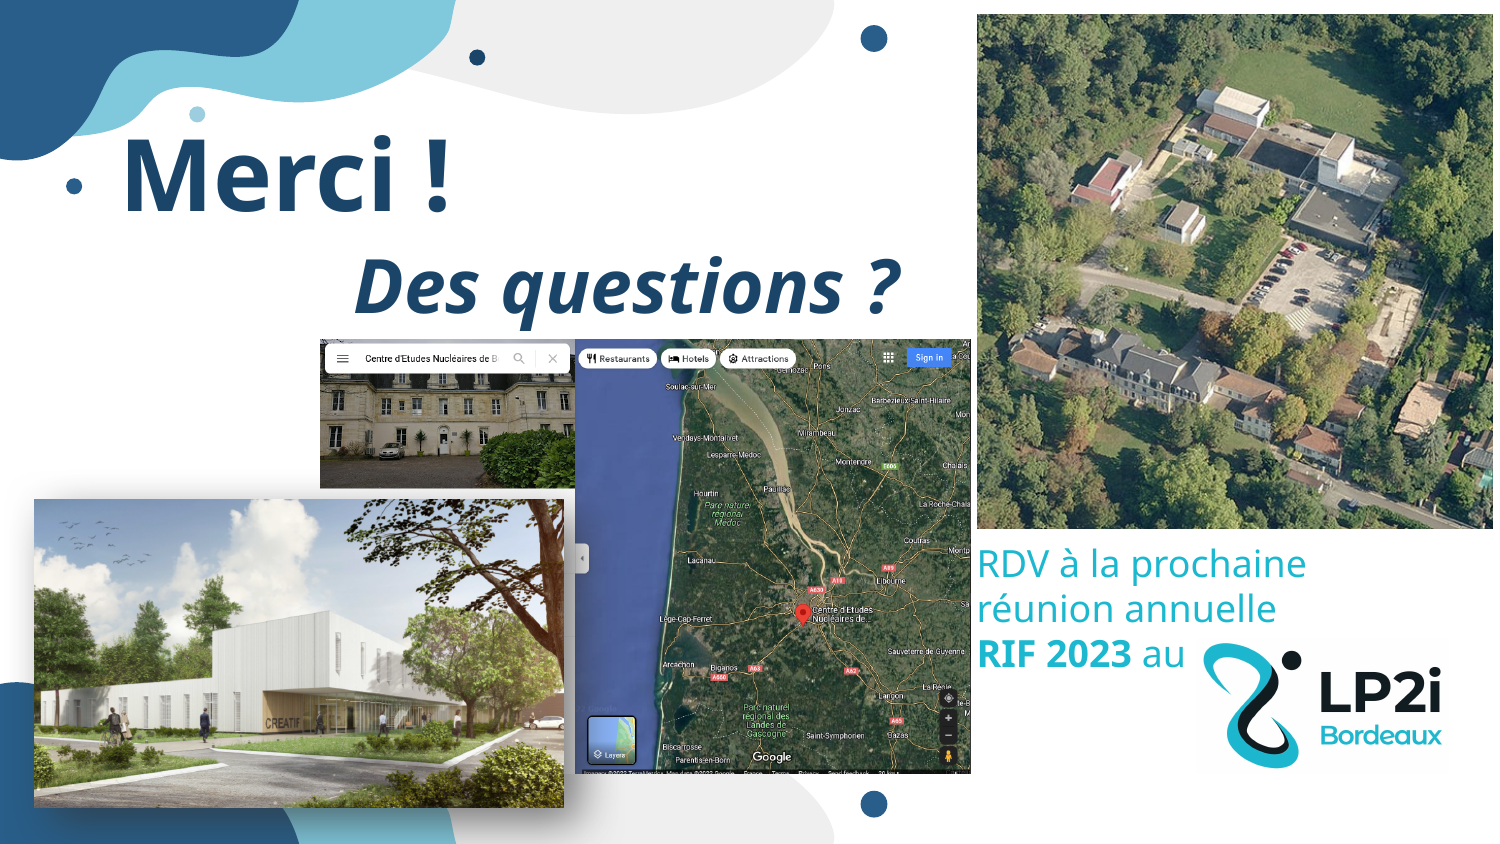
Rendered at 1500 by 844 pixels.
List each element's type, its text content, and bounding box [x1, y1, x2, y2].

text_box Des questions ? [338, 229, 972, 337]
picture [33, 339, 972, 808]
subtitle RDV à la prochaine réunion annuelle RIF 2023 au [977, 536, 1346, 687]
picture [1195, 637, 1449, 774]
picture [977, 14, 1493, 530]
title Merci ! [104, 103, 493, 239]
